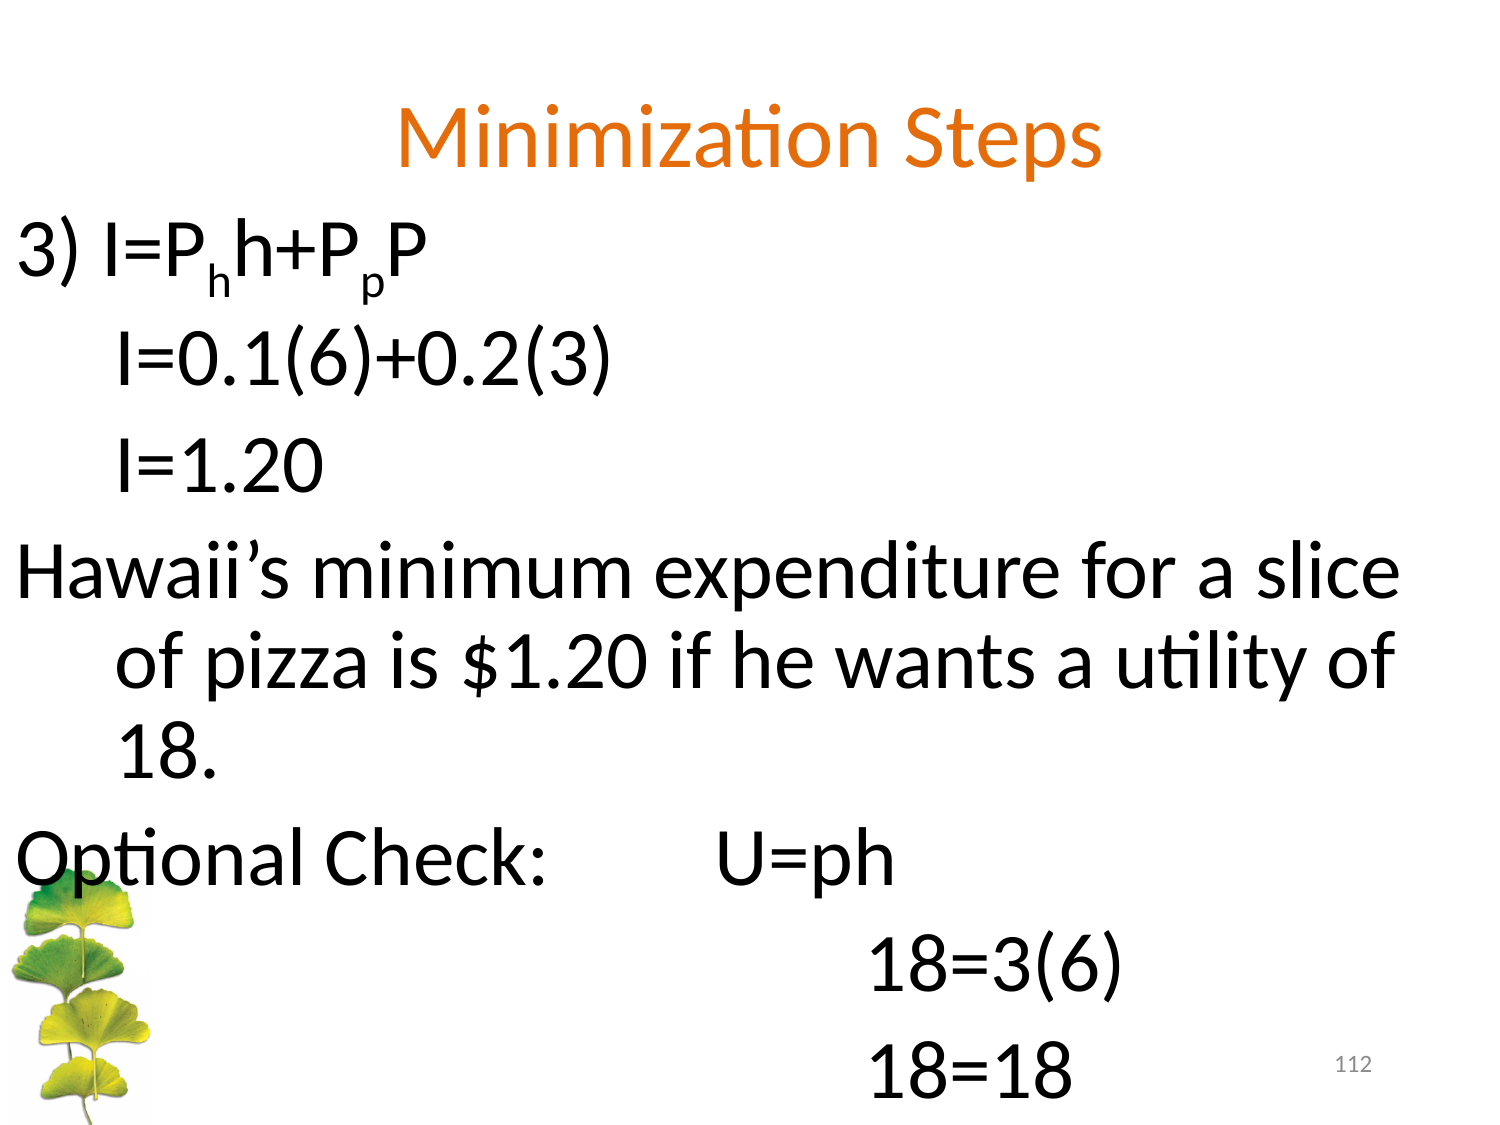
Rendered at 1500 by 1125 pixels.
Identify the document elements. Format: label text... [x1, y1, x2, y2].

title Minimization Steps [75, 37, 1425, 187]
list 3) I=Phh+PpP I=0.1(6)+0.2(3) I=1.20 Hawaii’s minimum expenditure for a slice of pizza is $1.20 if he wants a utility of 18. Optional Check: U=ph 18=3(6) 18=18 [0, 187, 1463, 1125]
